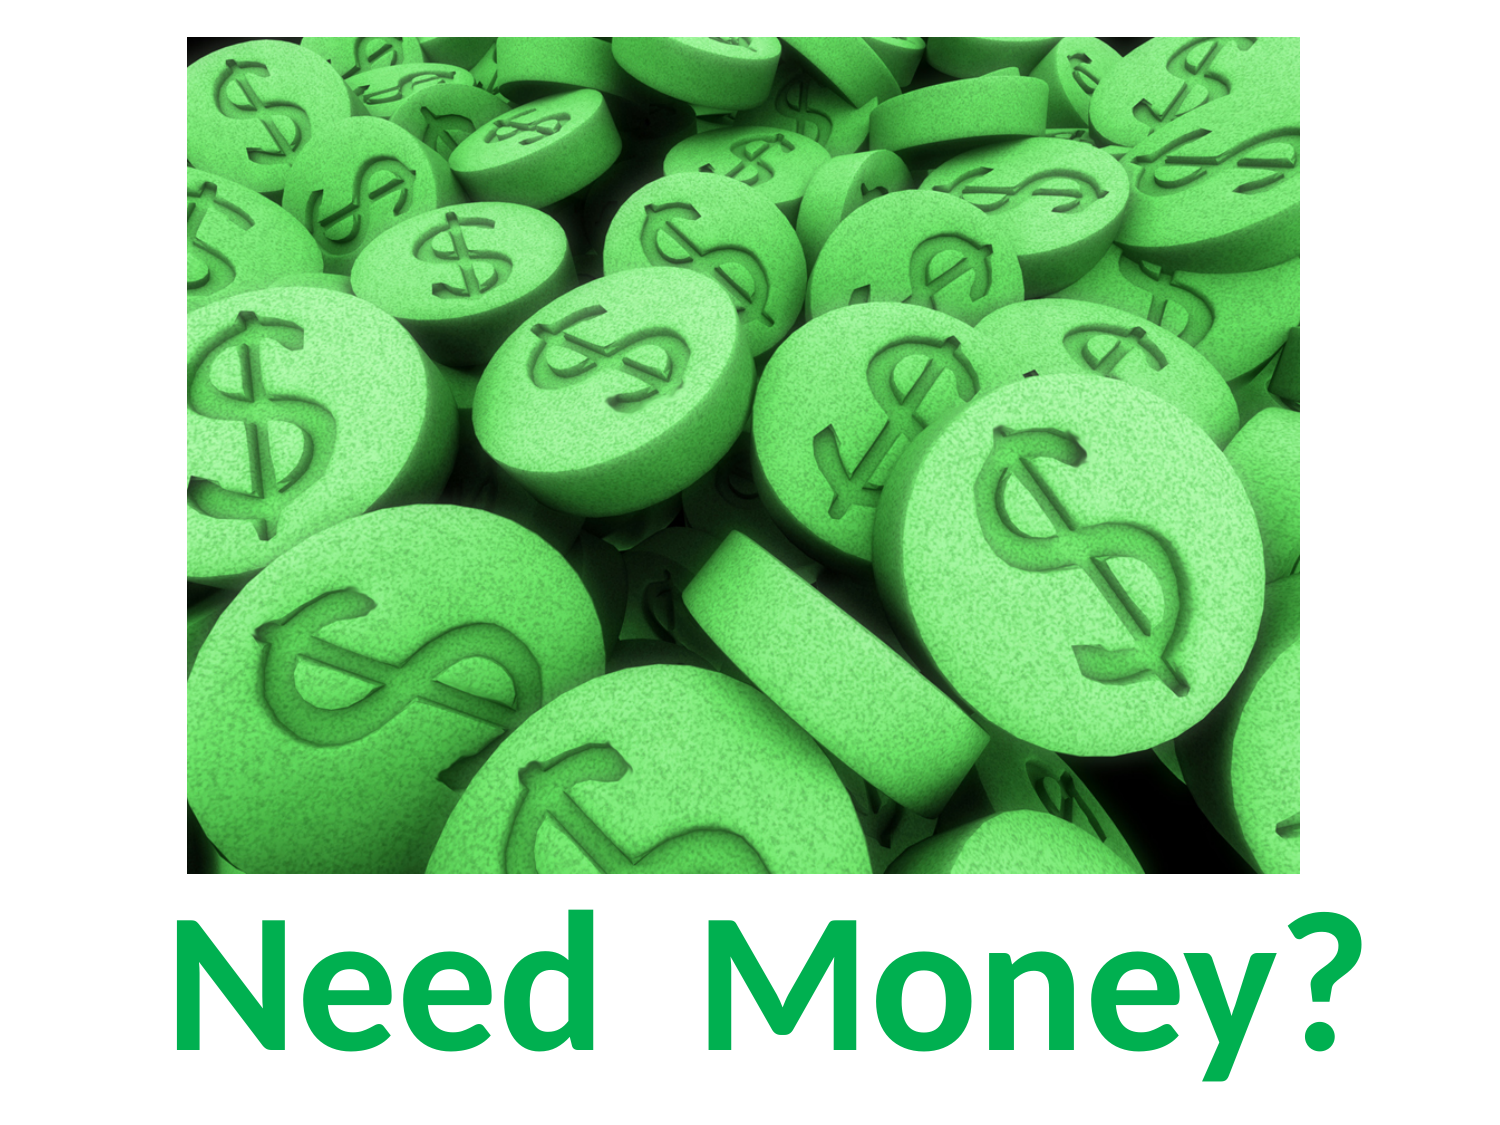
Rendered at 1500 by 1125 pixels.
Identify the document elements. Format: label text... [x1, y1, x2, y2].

picture [187, 37, 1301, 874]
title Need Money? [87, 849, 1450, 1092]
